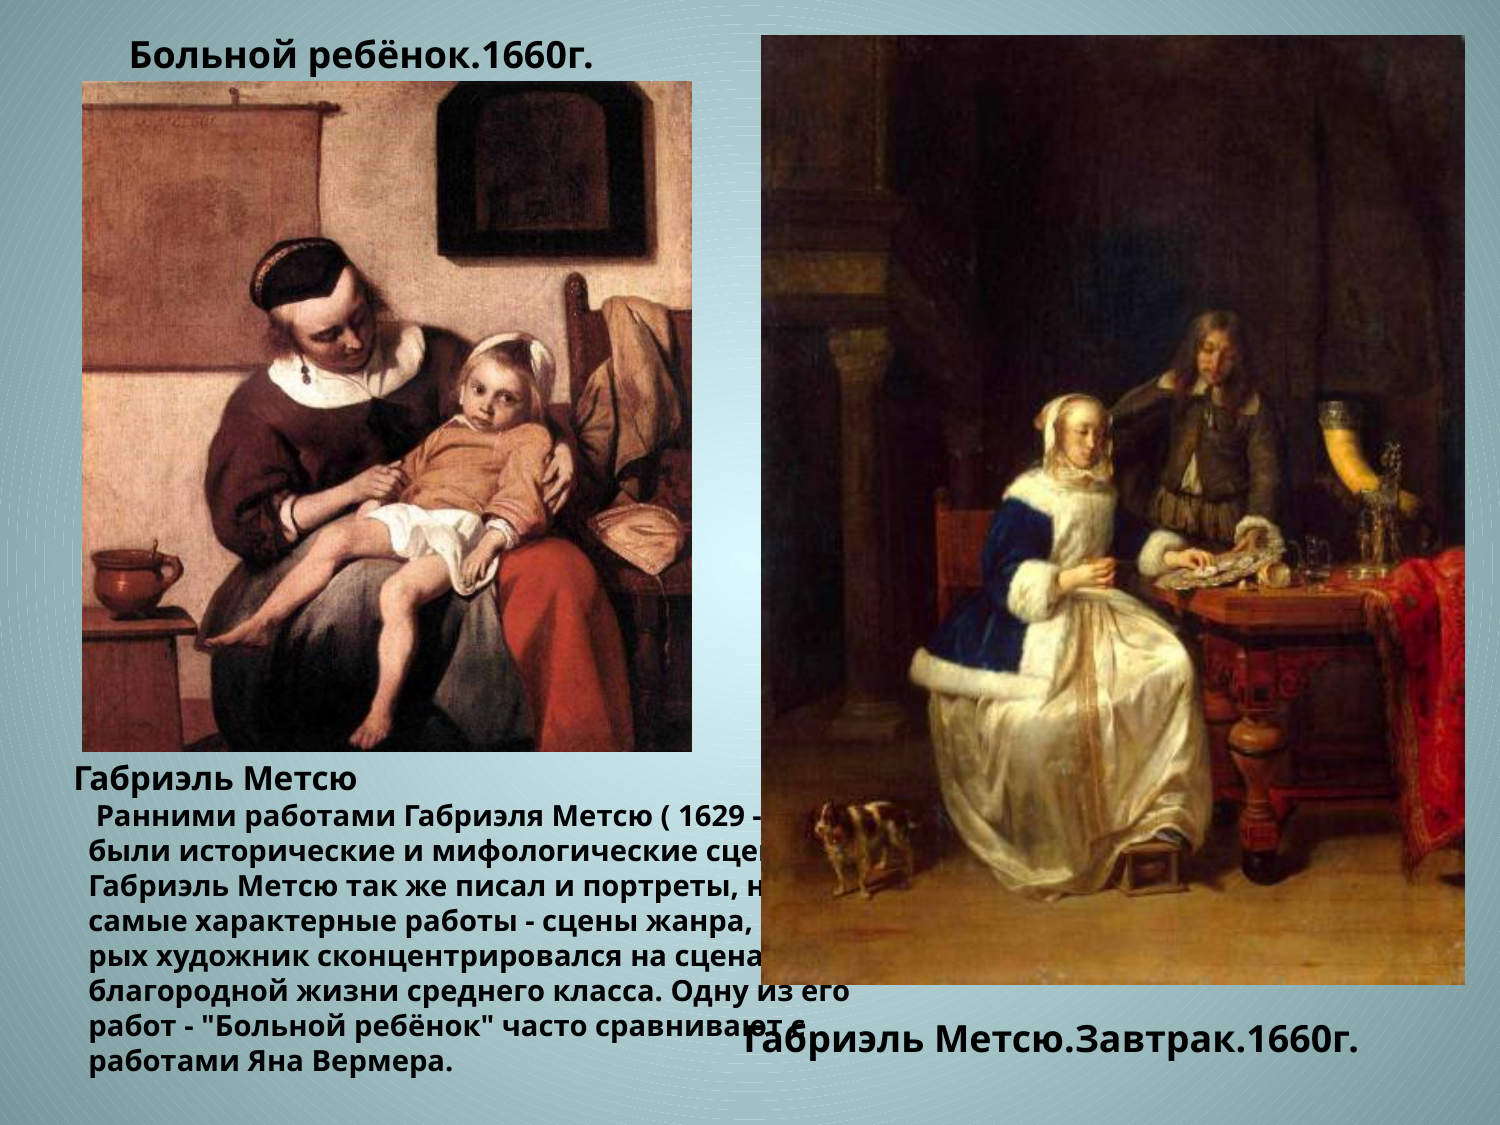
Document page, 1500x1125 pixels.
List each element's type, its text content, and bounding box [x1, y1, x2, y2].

picture [761, 34, 1465, 985]
text_box Больной ребёнок.1660г. [114, 23, 687, 80]
text_box Габриэль Метсю Ранними работами Габриэля Метсю ( 1629 - 1667 ) были исторические и мифологические сцены. Габриэль Метсю так же писал и портреты, но его самые характерные работы - сцены жанра, в кото- рых художник сконцентрировался на сценах благородной жизни среднего класса. Одну из его работ - "Больной ребёнок" часто сравнивают с работами Яна Вермера. [58, 749, 1372, 1085]
picture [81, 81, 692, 752]
text_box Габриэль Метсю.Завтрак.1660г. [728, 1007, 1443, 1068]
